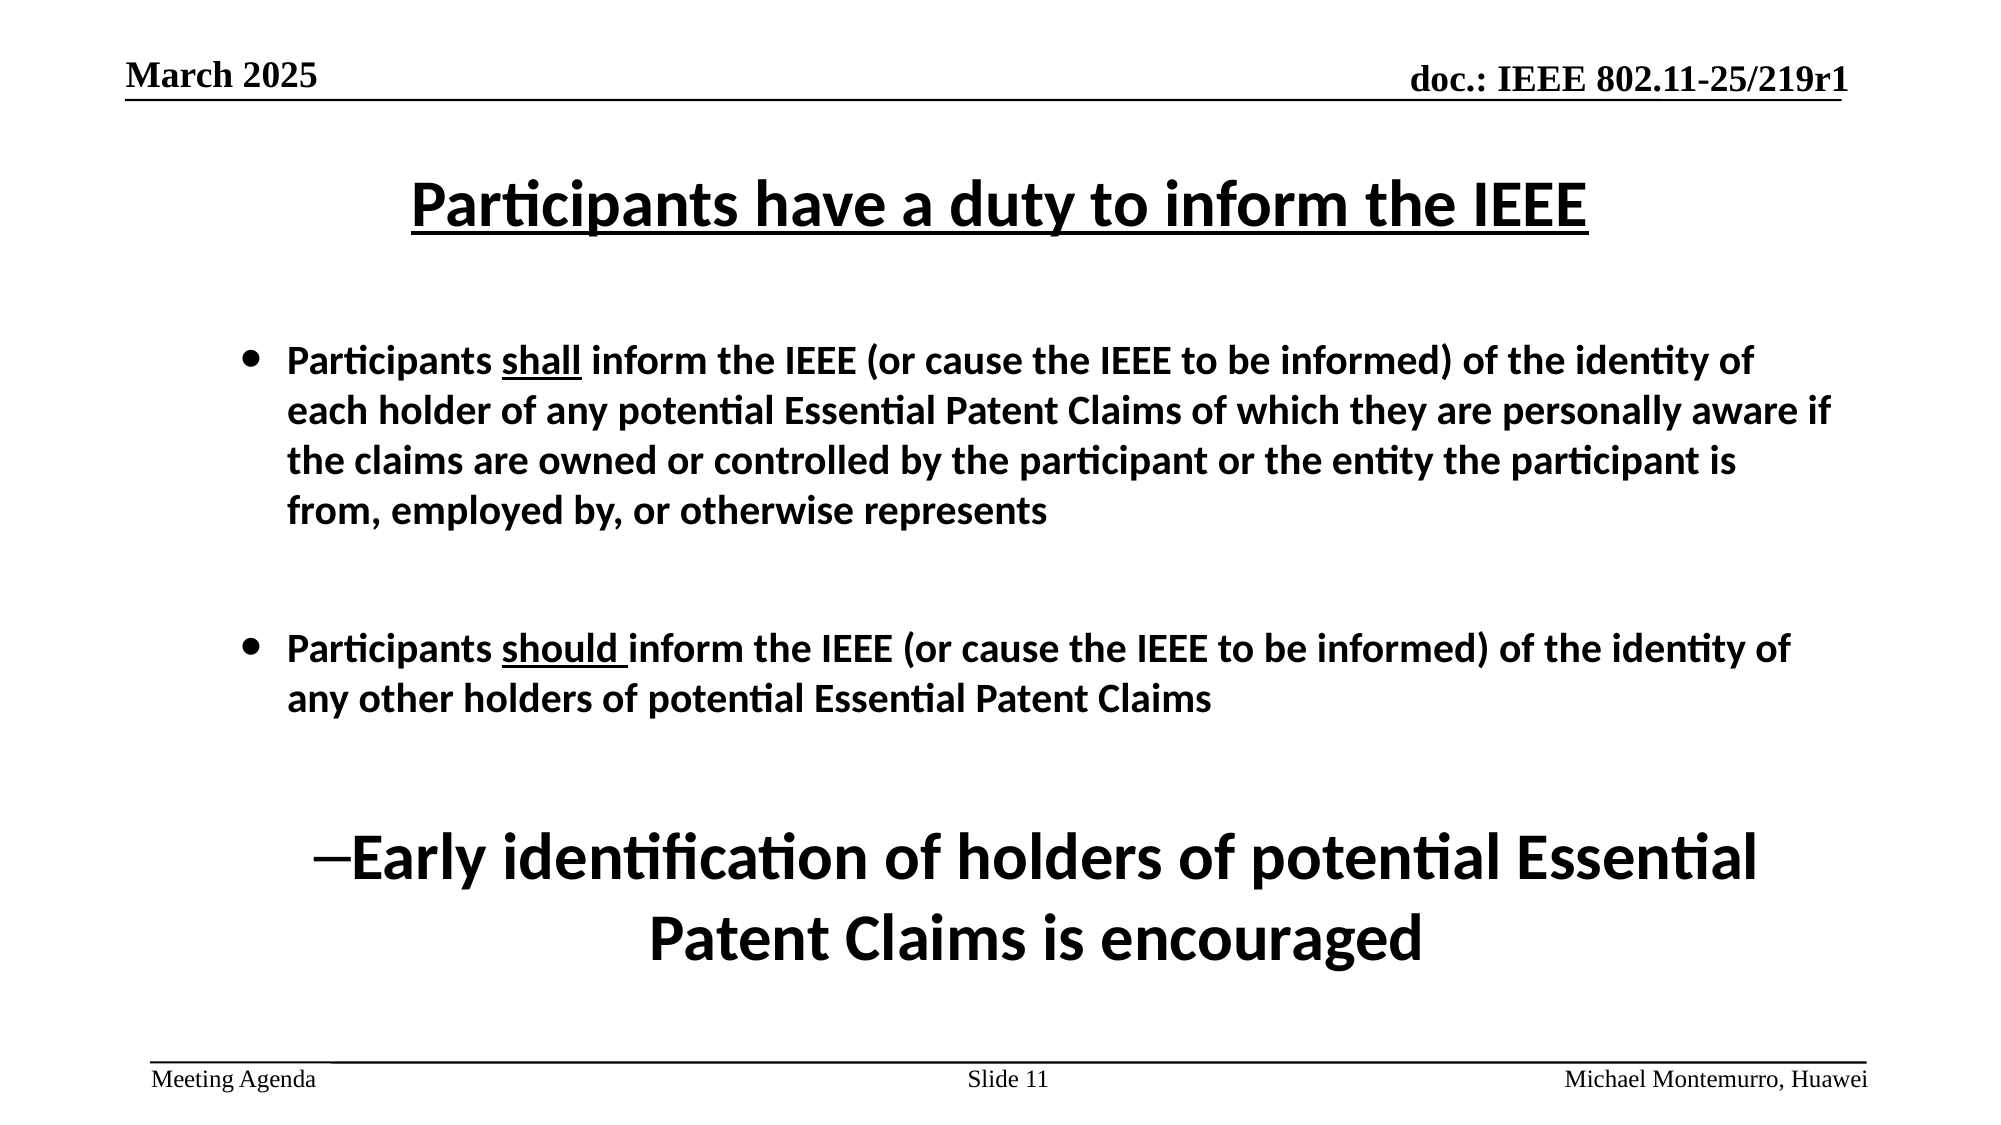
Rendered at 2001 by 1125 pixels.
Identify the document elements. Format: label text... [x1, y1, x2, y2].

list Participants shall inform the IEEE (or cause the IEEE to be informed) of the identity of each holder of any potential Essential Patent Claims of which they are personally aware if the claims are owned or controlled by the participant or the entity the participant is from, employed by, or otherwise represents Participants should inform the IEEE (or cause the IEEE to be informed) of the identity of any other holders of potential Essential Patent Claims Early identification of holders of potential Essential Patent Claims is encouraged [150, 324, 1850, 1000]
title Participants have a duty to inform the IEEE [150, 112, 1850, 288]
slide_number Slide 11 [964, 1061, 1053, 1093]
footer Michael Montemurro, Huawei [1266, 1061, 1869, 1093]
